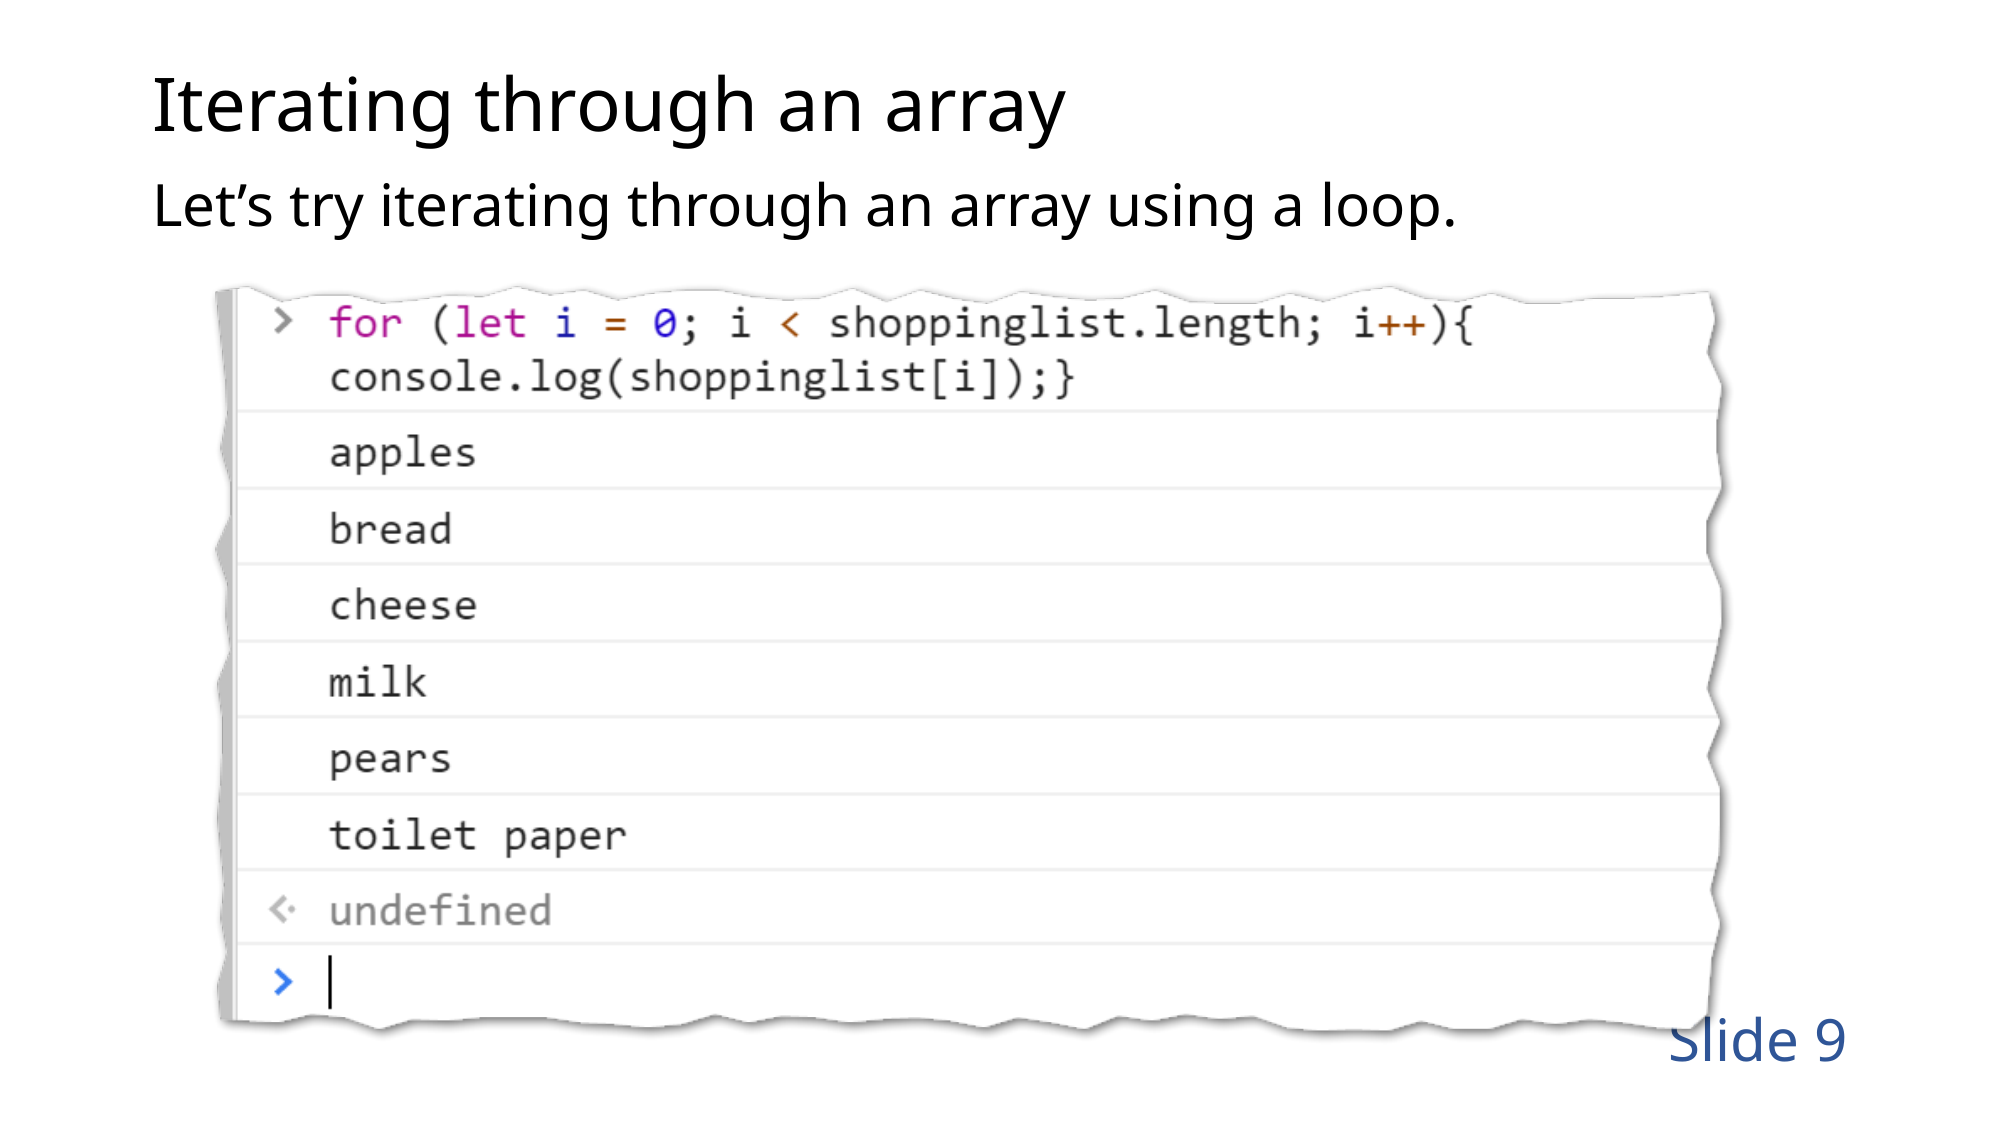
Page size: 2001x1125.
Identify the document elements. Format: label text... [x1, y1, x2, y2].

picture [206, 277, 1739, 1049]
list Let’s try iterating through an array using a loop. [137, 168, 1863, 265]
title Iterating through an array [137, 59, 1863, 156]
slide_number Slide 9 [1412, 1013, 1863, 1074]
